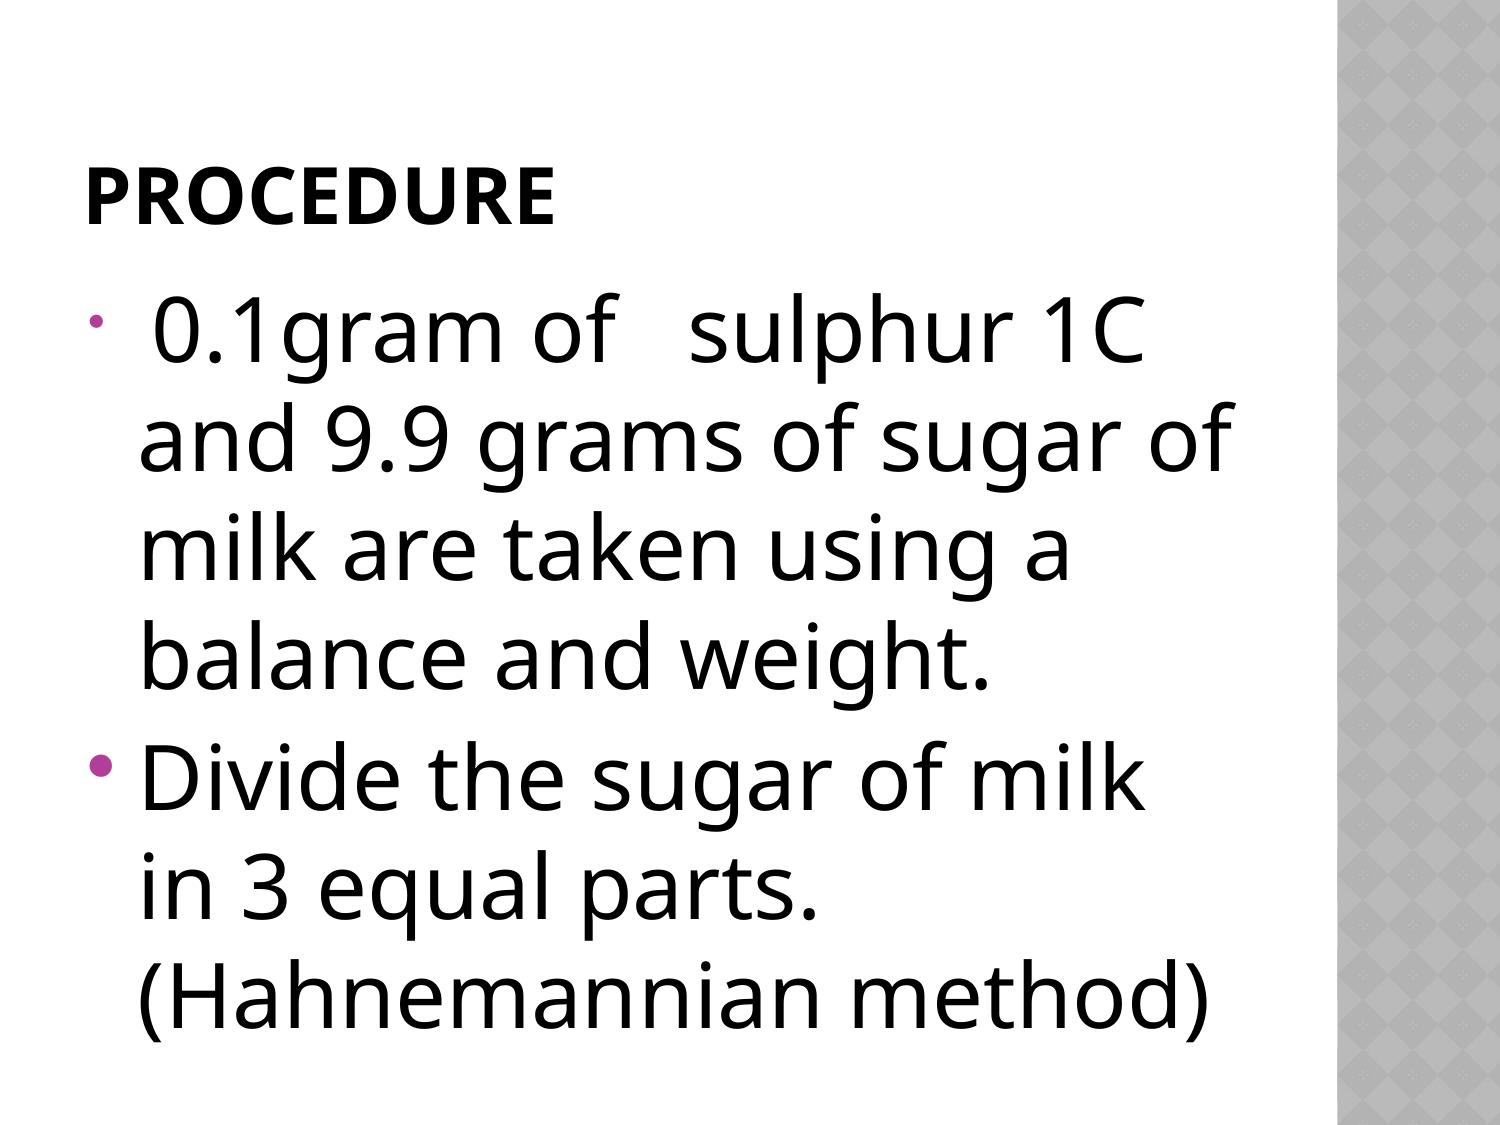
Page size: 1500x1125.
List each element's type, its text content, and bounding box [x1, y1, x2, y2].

list 0.1gram of sulphur 1C and 9.9 grams of sugar of milk are taken using a balance and weight. Divide the sugar of milk in 3 equal parts.(Hahnemannian method) [75, 264, 1263, 1059]
title PROCEDURE [75, 52, 1263, 240]
